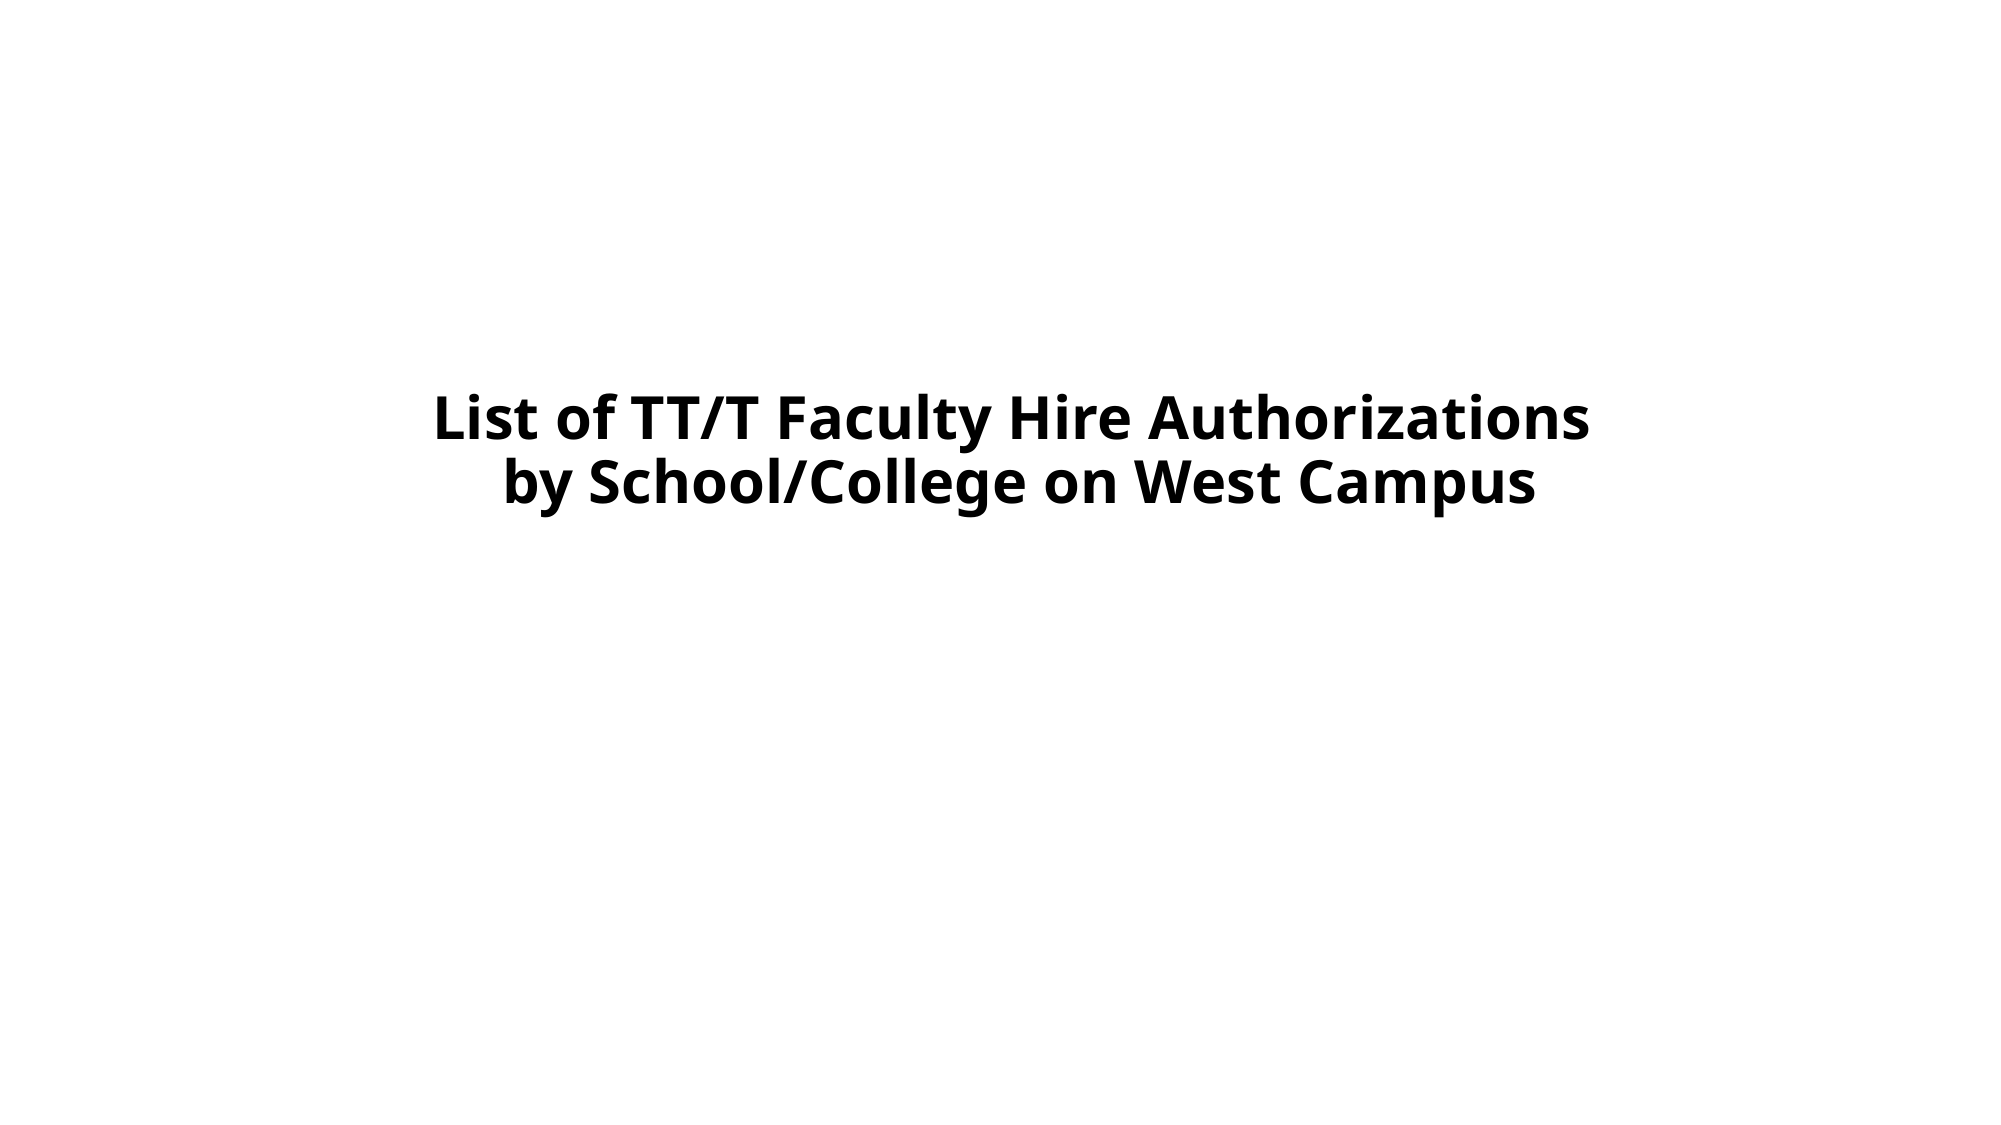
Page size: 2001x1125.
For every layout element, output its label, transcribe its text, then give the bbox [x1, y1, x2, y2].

title List of TT/T Faculty Hire Authorizations by School/College on West Campus [157, 379, 1883, 597]
